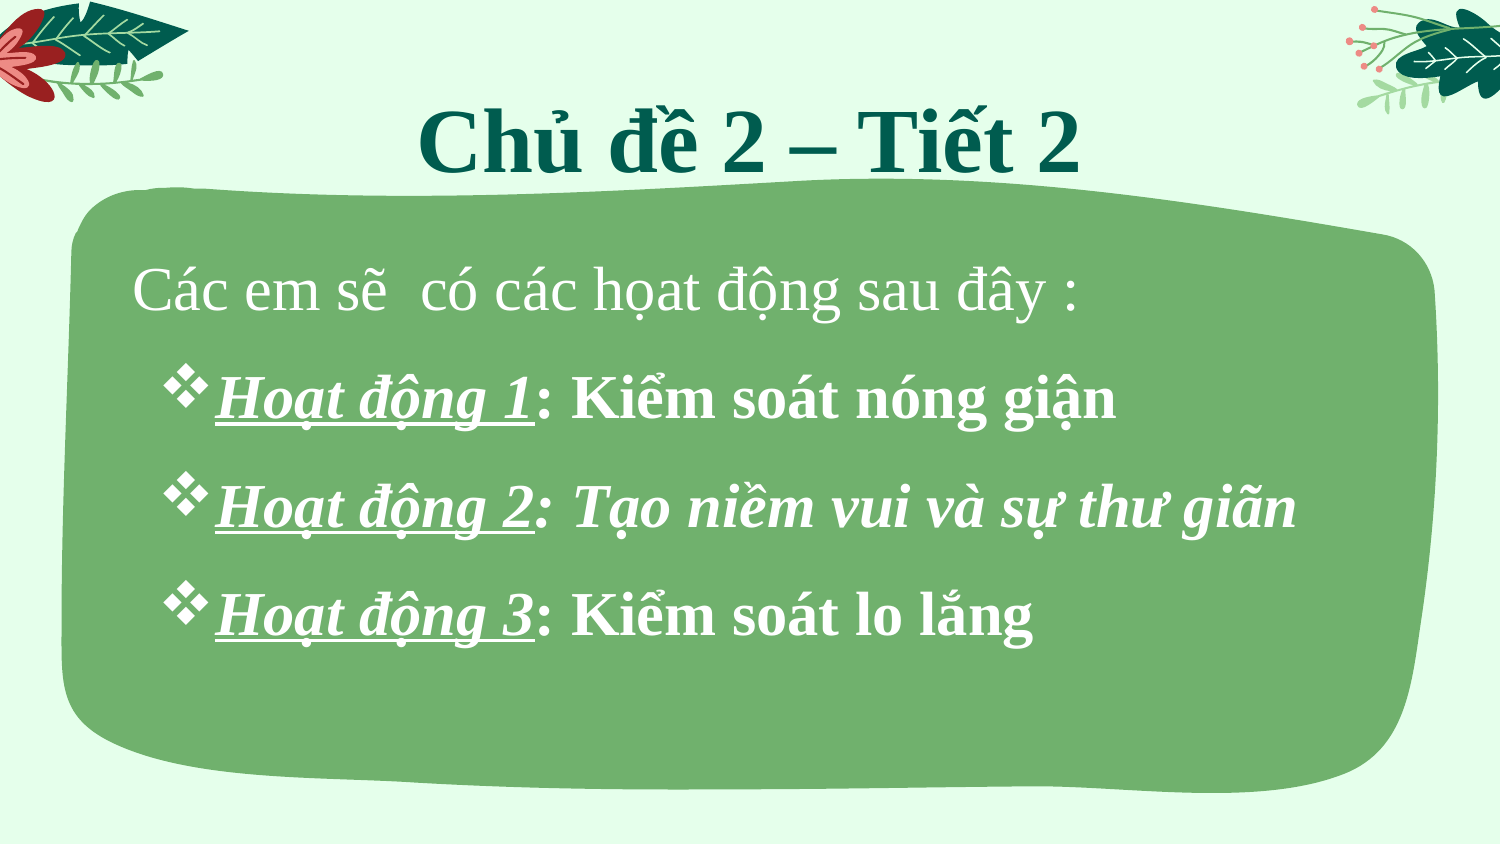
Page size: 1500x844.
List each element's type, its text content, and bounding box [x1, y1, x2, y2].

title Chủ đề 2 – Tiết 2 [116, 88, 1383, 183]
subtitle Các em sẽ có các họat động sau đây : Hoạt động 1: Kiểm soát nóng giận Hoạt động 2: Tạo niềm vui và sự thư giãn Hoạt động 3: Kiểm soát lo lắng [117, 201, 1384, 756]
